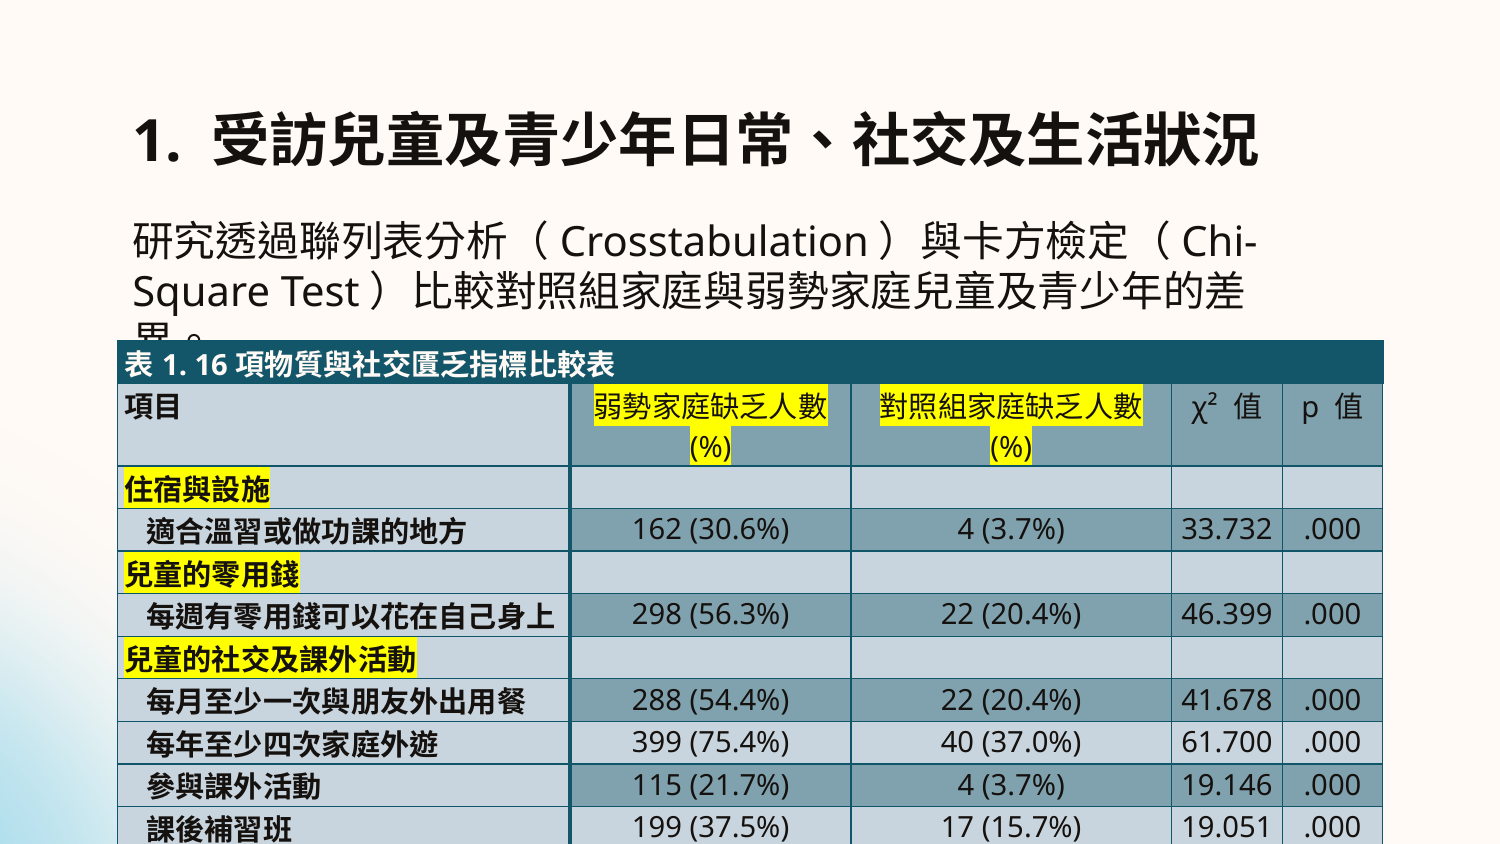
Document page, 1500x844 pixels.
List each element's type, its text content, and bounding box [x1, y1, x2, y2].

table_cell 兒童的社交及課外活動 [118, 637, 568, 678]
table_cell 每年至少四次家庭外遊 [118, 722, 568, 763]
table_cell .000 [1283, 594, 1382, 636]
table_cell [1172, 467, 1282, 508]
table_cell 17 (15.7%) [852, 807, 1171, 844]
table_cell 對照組家庭缺乏人數 (%) [852, 384, 1171, 465]
table_cell [852, 552, 1171, 593]
table_cell 199 (37.5%) [572, 807, 850, 844]
table_cell .000 [1283, 765, 1382, 806]
table_cell 162 (30.6%) [572, 509, 850, 550]
table_cell [1172, 552, 1282, 593]
table_cell 弱勢家庭缺乏人數 (%) [572, 384, 850, 465]
table_cell [572, 637, 850, 678]
table_cell 兒童的零用錢 [118, 552, 568, 593]
table_cell 4 (3.7%) [852, 509, 1171, 550]
table_cell 115 (21.7%) [572, 765, 850, 806]
subtitle 研究透過聯列表分析（Crosstabulation）與卡方檢定（Chi-Square Test）比較對照組家庭與弱勢家庭兒童及青少年的差異。 [117, 199, 1325, 340]
table_header 表1. 16項物質與社交匱乏指標比較表 [118, 342, 1381, 383]
table_cell [572, 467, 850, 508]
table_cell 參與課外活動 [118, 765, 568, 806]
table_cell 19.146 [1172, 765, 1282, 806]
table_cell 適合溫習或做功課的地方 [118, 509, 568, 550]
table_cell [852, 467, 1171, 508]
table_cell .000 [1283, 679, 1382, 721]
table_cell p 值 [1283, 384, 1382, 465]
table_cell .000 [1283, 807, 1382, 844]
title 1. 受訪兒童及青少年日常、社交及生活狀況 [117, 87, 1383, 178]
table_cell 46.399 [1172, 594, 1282, 636]
table_cell 19.051 [1172, 807, 1282, 844]
table_cell .000 [1283, 509, 1382, 550]
table_cell [572, 552, 850, 593]
table_cell 41.678 [1172, 679, 1282, 721]
picture [0, 104, 673, 844]
table_cell 33.732 [1172, 509, 1282, 550]
table_cell [852, 637, 1171, 678]
table_cell 399 (75.4%) [572, 722, 850, 763]
table_cell 61.700 [1172, 722, 1282, 763]
table_cell 4 (3.7%) [852, 765, 1171, 806]
table_cell 每週有零用錢可以花在自己身上 [118, 594, 568, 636]
table_cell 住宿與設施 [118, 467, 568, 508]
table_cell 項目 [118, 384, 568, 465]
table_cell [1283, 552, 1382, 593]
table_cell 40 (37.0%) [852, 722, 1171, 763]
table_cell 課後補習班 [118, 807, 568, 844]
table_cell 298 (56.3%) [572, 594, 850, 636]
table_cell [1283, 637, 1382, 678]
table_cell χ² 值 [1172, 384, 1282, 465]
table_cell 22 (20.4%) [852, 594, 1171, 636]
table_cell .000 [1283, 722, 1382, 763]
table_cell 288 (54.4%) [572, 679, 850, 721]
table_cell 22 (20.4%) [852, 679, 1171, 721]
table_cell [1172, 637, 1282, 678]
table_cell 每月至少一次與朋友外出用餐 [118, 679, 568, 721]
table_cell [1283, 467, 1382, 508]
